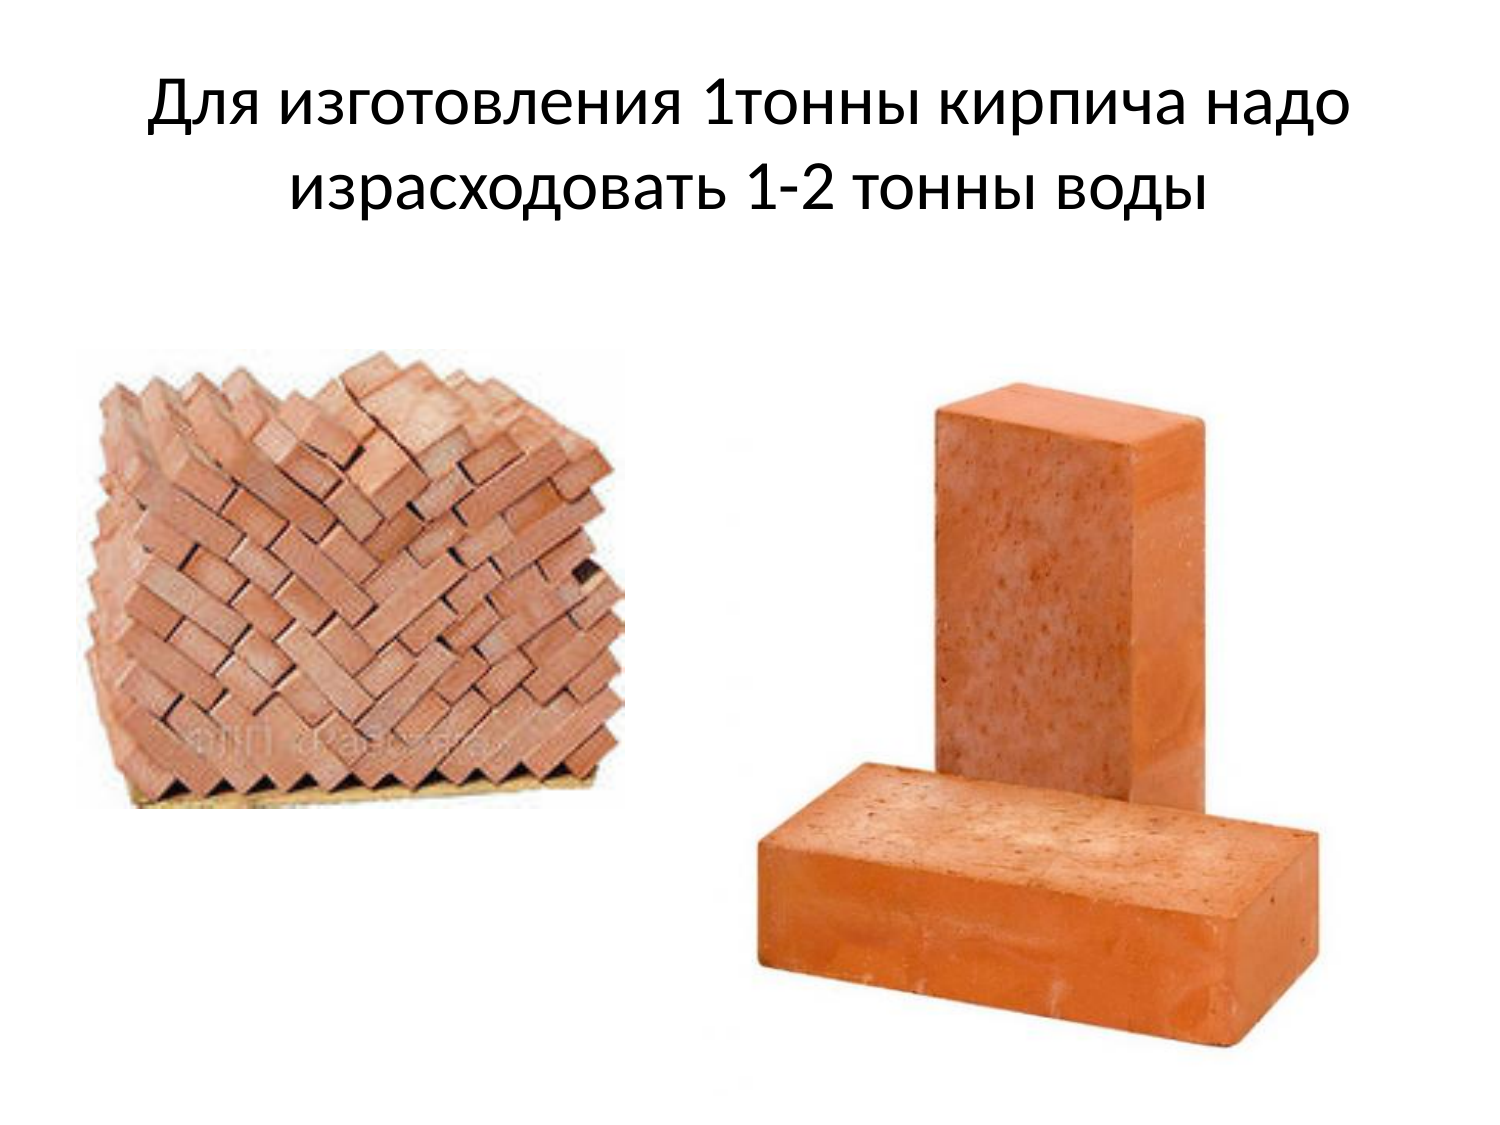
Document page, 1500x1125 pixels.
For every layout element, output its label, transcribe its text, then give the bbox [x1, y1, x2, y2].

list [76, 349, 625, 809]
title Для изготовления 1тонны кирпича надо израсходовать 1-2 тонны воды [75, 45, 1425, 233]
picture [702, 314, 1368, 1096]
